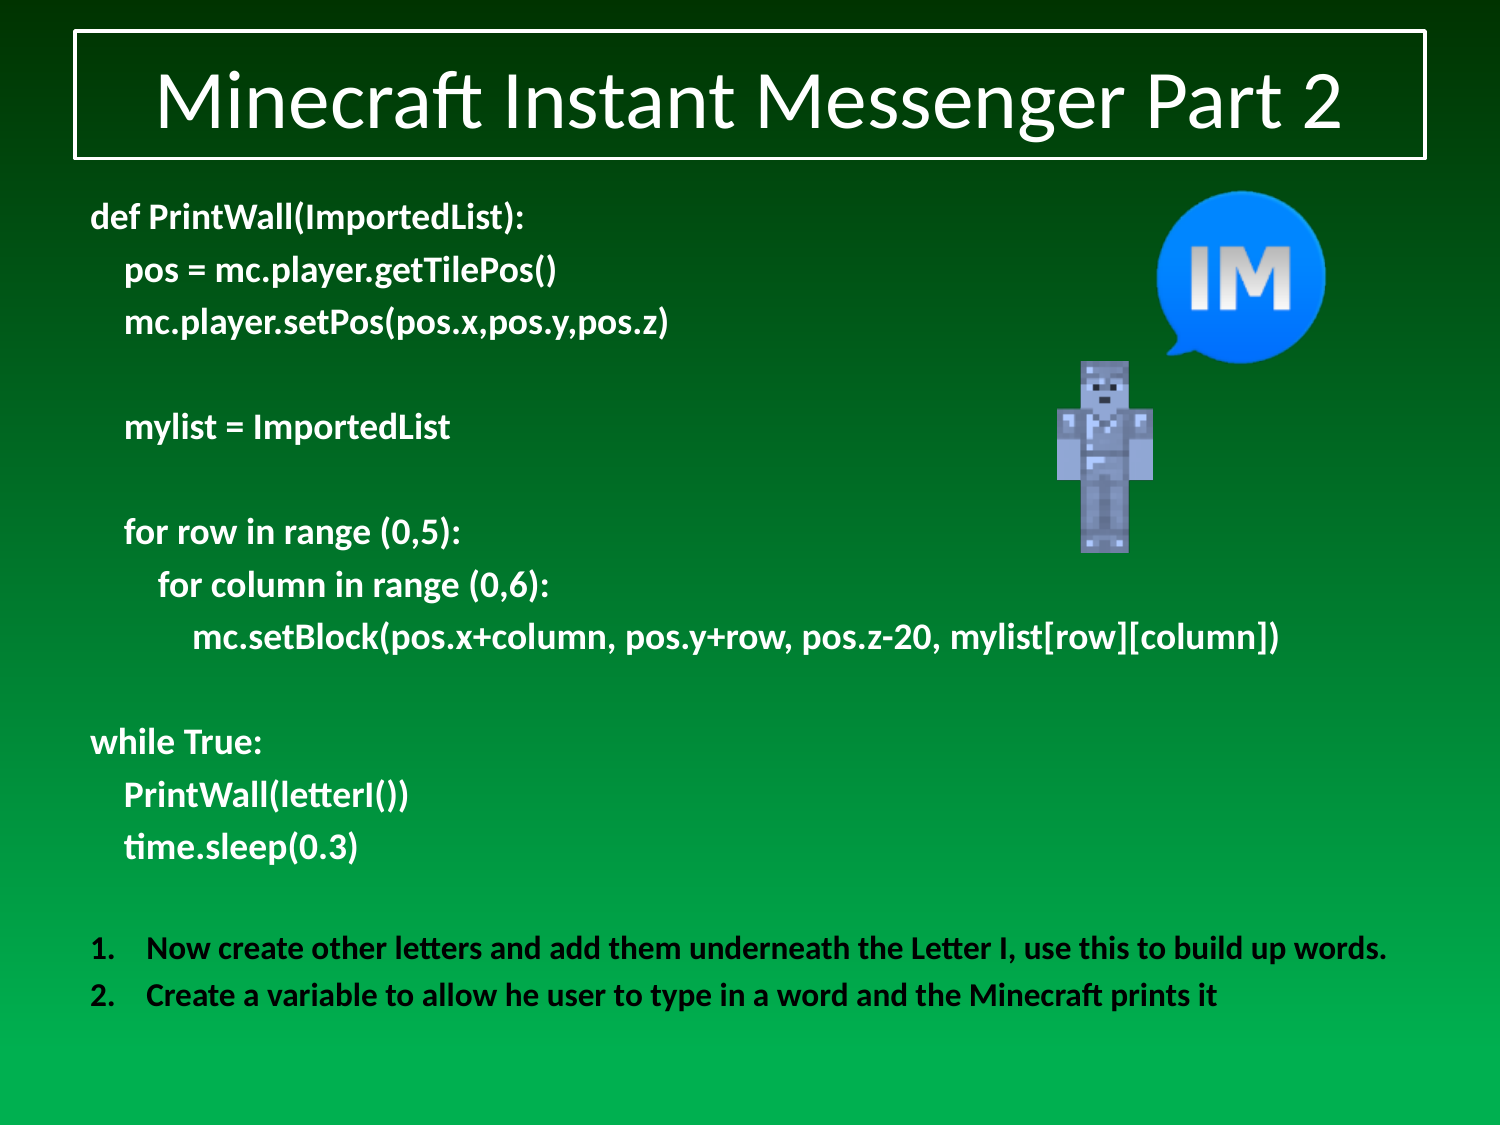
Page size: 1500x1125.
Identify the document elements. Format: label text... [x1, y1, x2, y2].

title Minecraft Instant Messenger Part 2 [75, 30, 1425, 159]
picture [1056, 187, 1332, 553]
list def PrintWall(ImportedList): pos = mc.player.getTilePos() mc.player.setPos(pos.x,pos.y,pos.z) mylist = ImportedList for row in range (0,5): for column in range (0,6): mc.setBlock(pos.x+column, pos.y+row, pos.z-20, mylist[row][column]) while True: PrintWall(letterI()) time.sleep(0.3) Now create other letters and add them underneath the Letter I, use this to build up words. Create a variable to allow he user to type in a word and the Minecraft prints it [75, 184, 1459, 1059]
